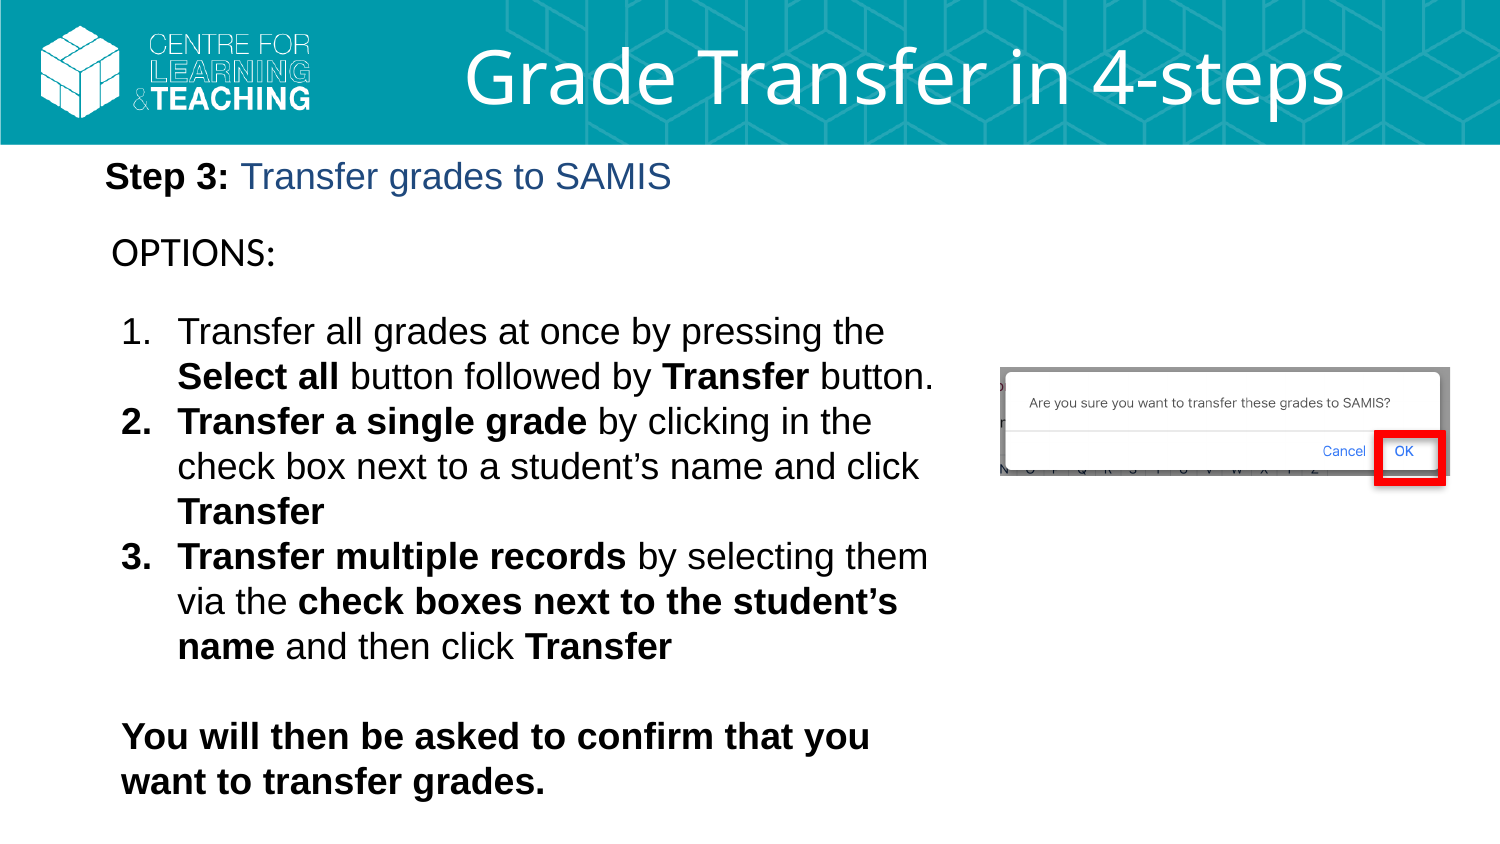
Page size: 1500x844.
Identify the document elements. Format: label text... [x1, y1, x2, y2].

text_box OPTIONS: [96, 217, 847, 283]
text_box Transfer all grades at once by pressing the Select all button followed by Transfer button. Transfer a single grade by clicking in the check box next to a student’s name and click Transfer Transfer multiple records by selecting them via the check boxes next to the student’s name and then click Transfer You will then be asked to confirm that you want to transfer grades. [105, 299, 975, 810]
title Grade Transfer in 4-steps [311, 4, 1500, 145]
list Step 3: Transfer grades to SAMIS [89, 144, 1172, 674]
picture [0, 0, 1500, 844]
